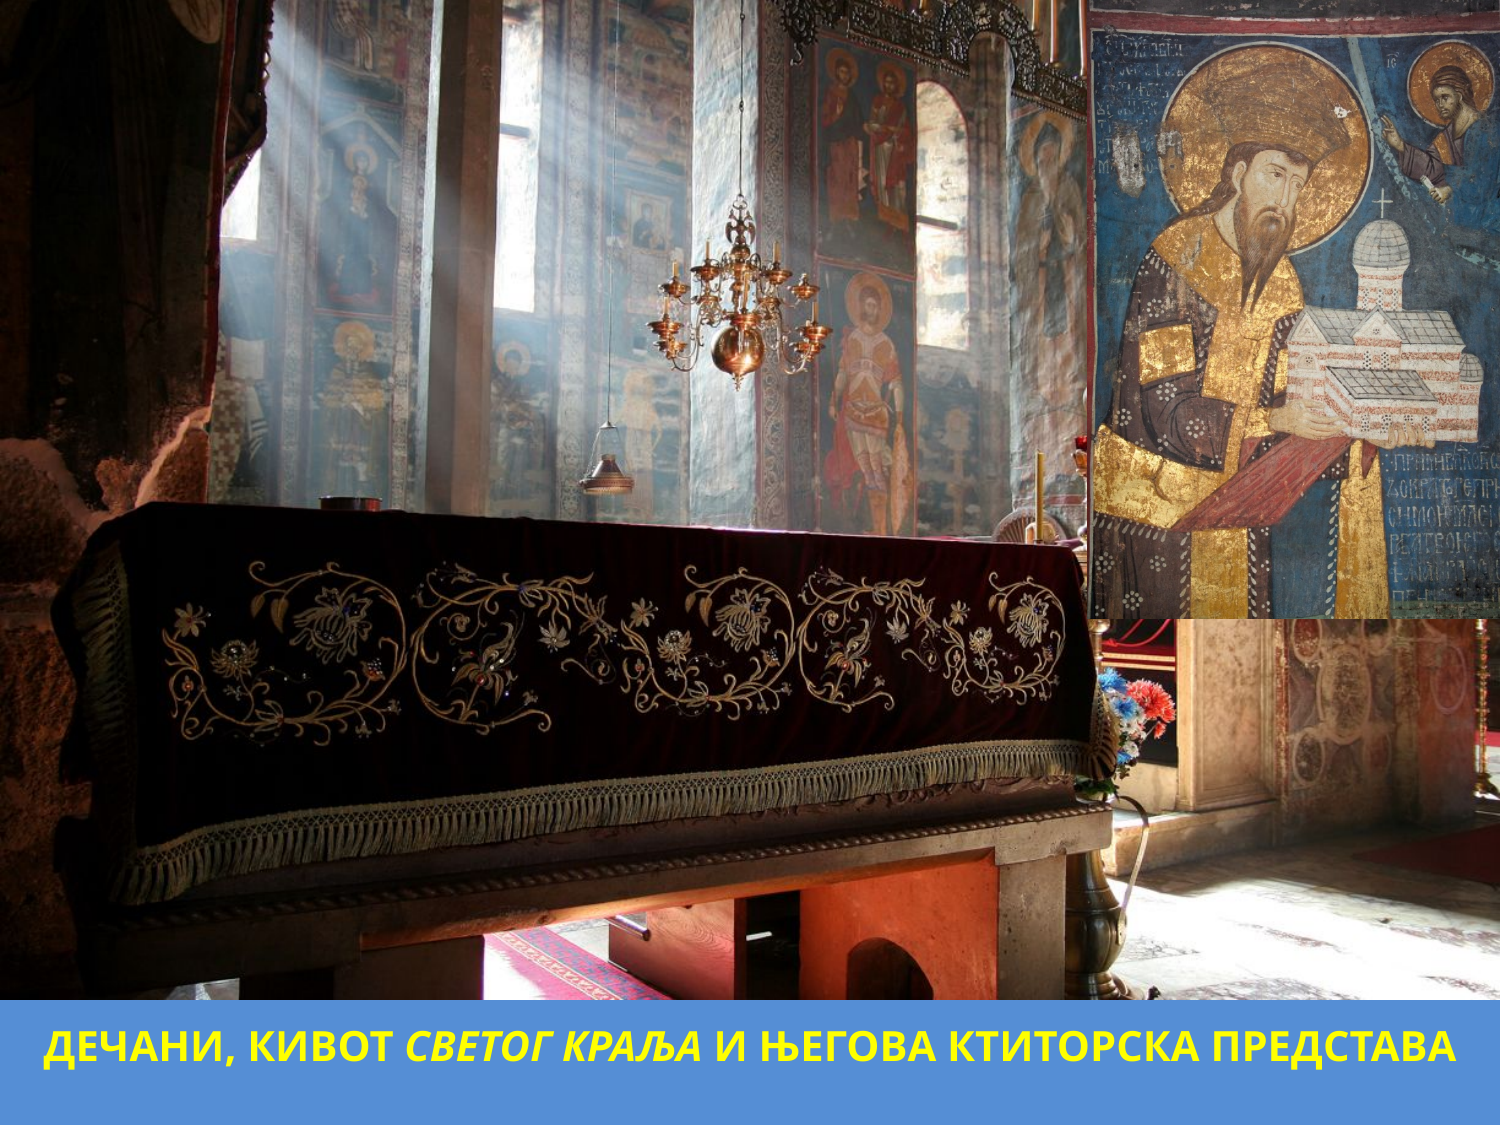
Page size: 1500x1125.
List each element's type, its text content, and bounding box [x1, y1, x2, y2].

picture [0, 0, 1500, 1001]
text_box ДЕЧАНИ, КИВОТ СВЕТОГ КРАЉА И ЊЕГОВА КТИТОРСКА ПРЕДСТАВА [24, 1012, 1475, 1078]
